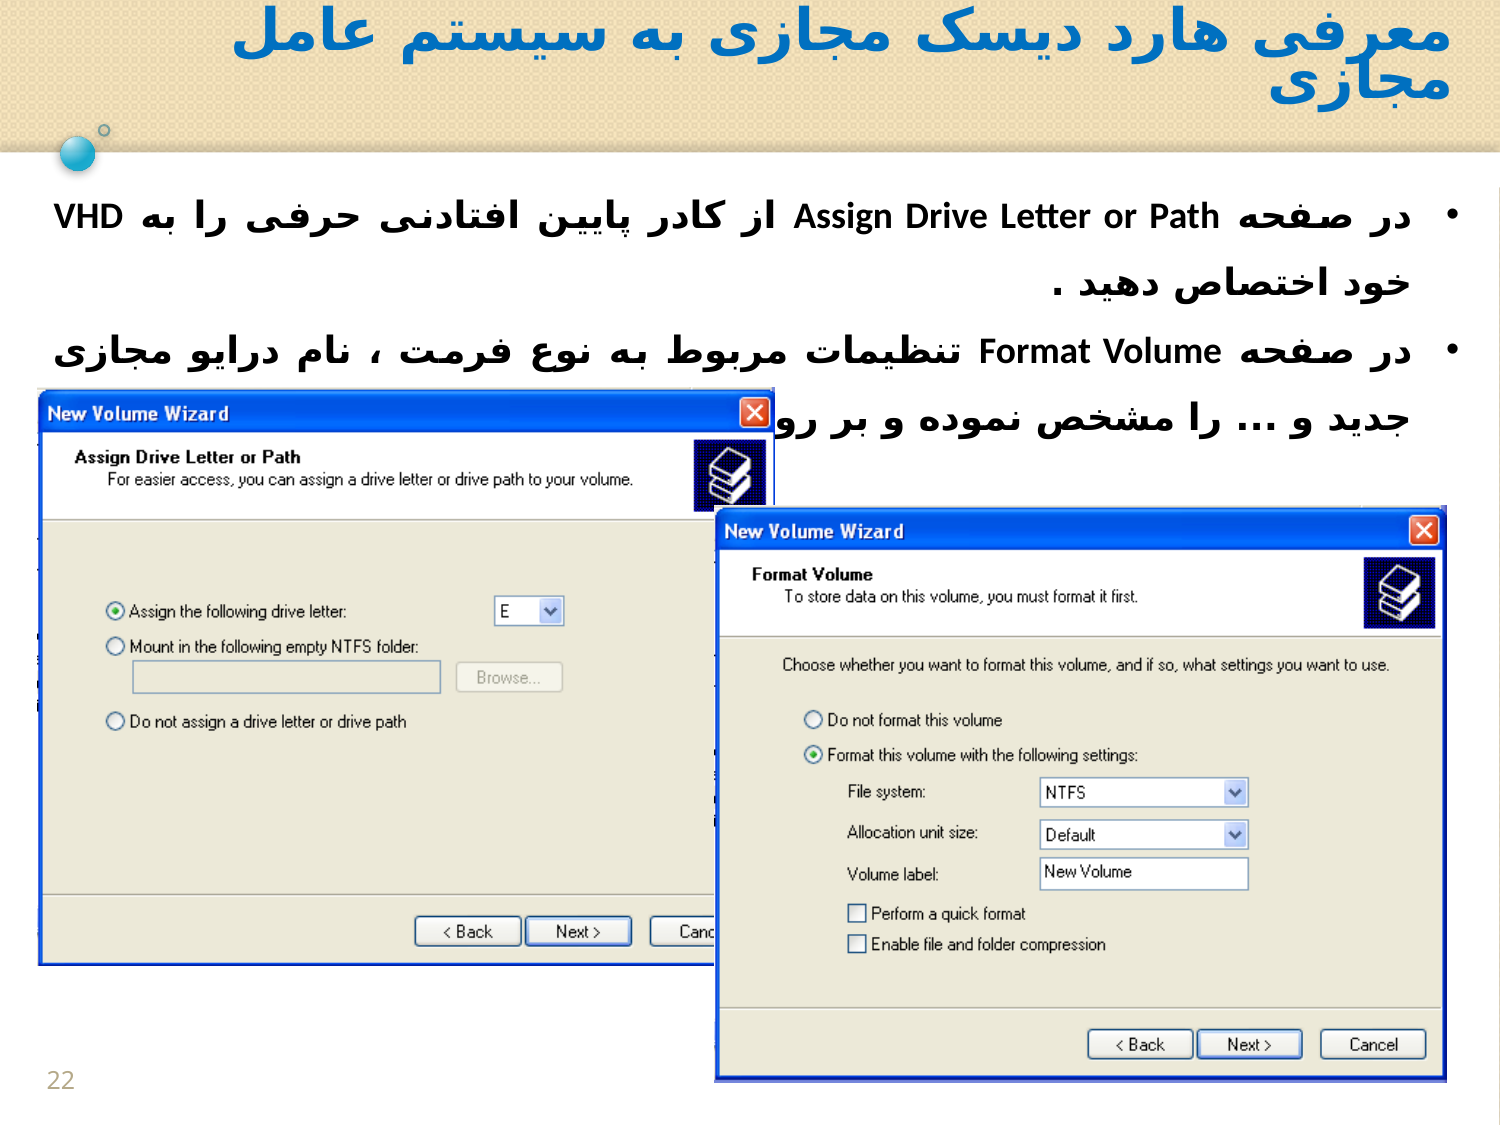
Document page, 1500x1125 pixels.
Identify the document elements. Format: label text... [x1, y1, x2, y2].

picture [37, 386, 1448, 1083]
list معرفی هارد دیسک مجازی به سیستم عامل مجازی [23, 23, 1473, 118]
slide_number 22 [23, 1039, 99, 1106]
text_box در صفحه Assign Drive Letter or Path از کادر پایین افتادنی حرفی را به VHD خود اختصاص دهید . در صفحه Format Volume تنظیمات مربوط به نوع فرمت ، نام درایو مجازی جدید و ... را مشخص نموده و بر روی Next کلیک کنید. [35, 160, 1474, 536]
